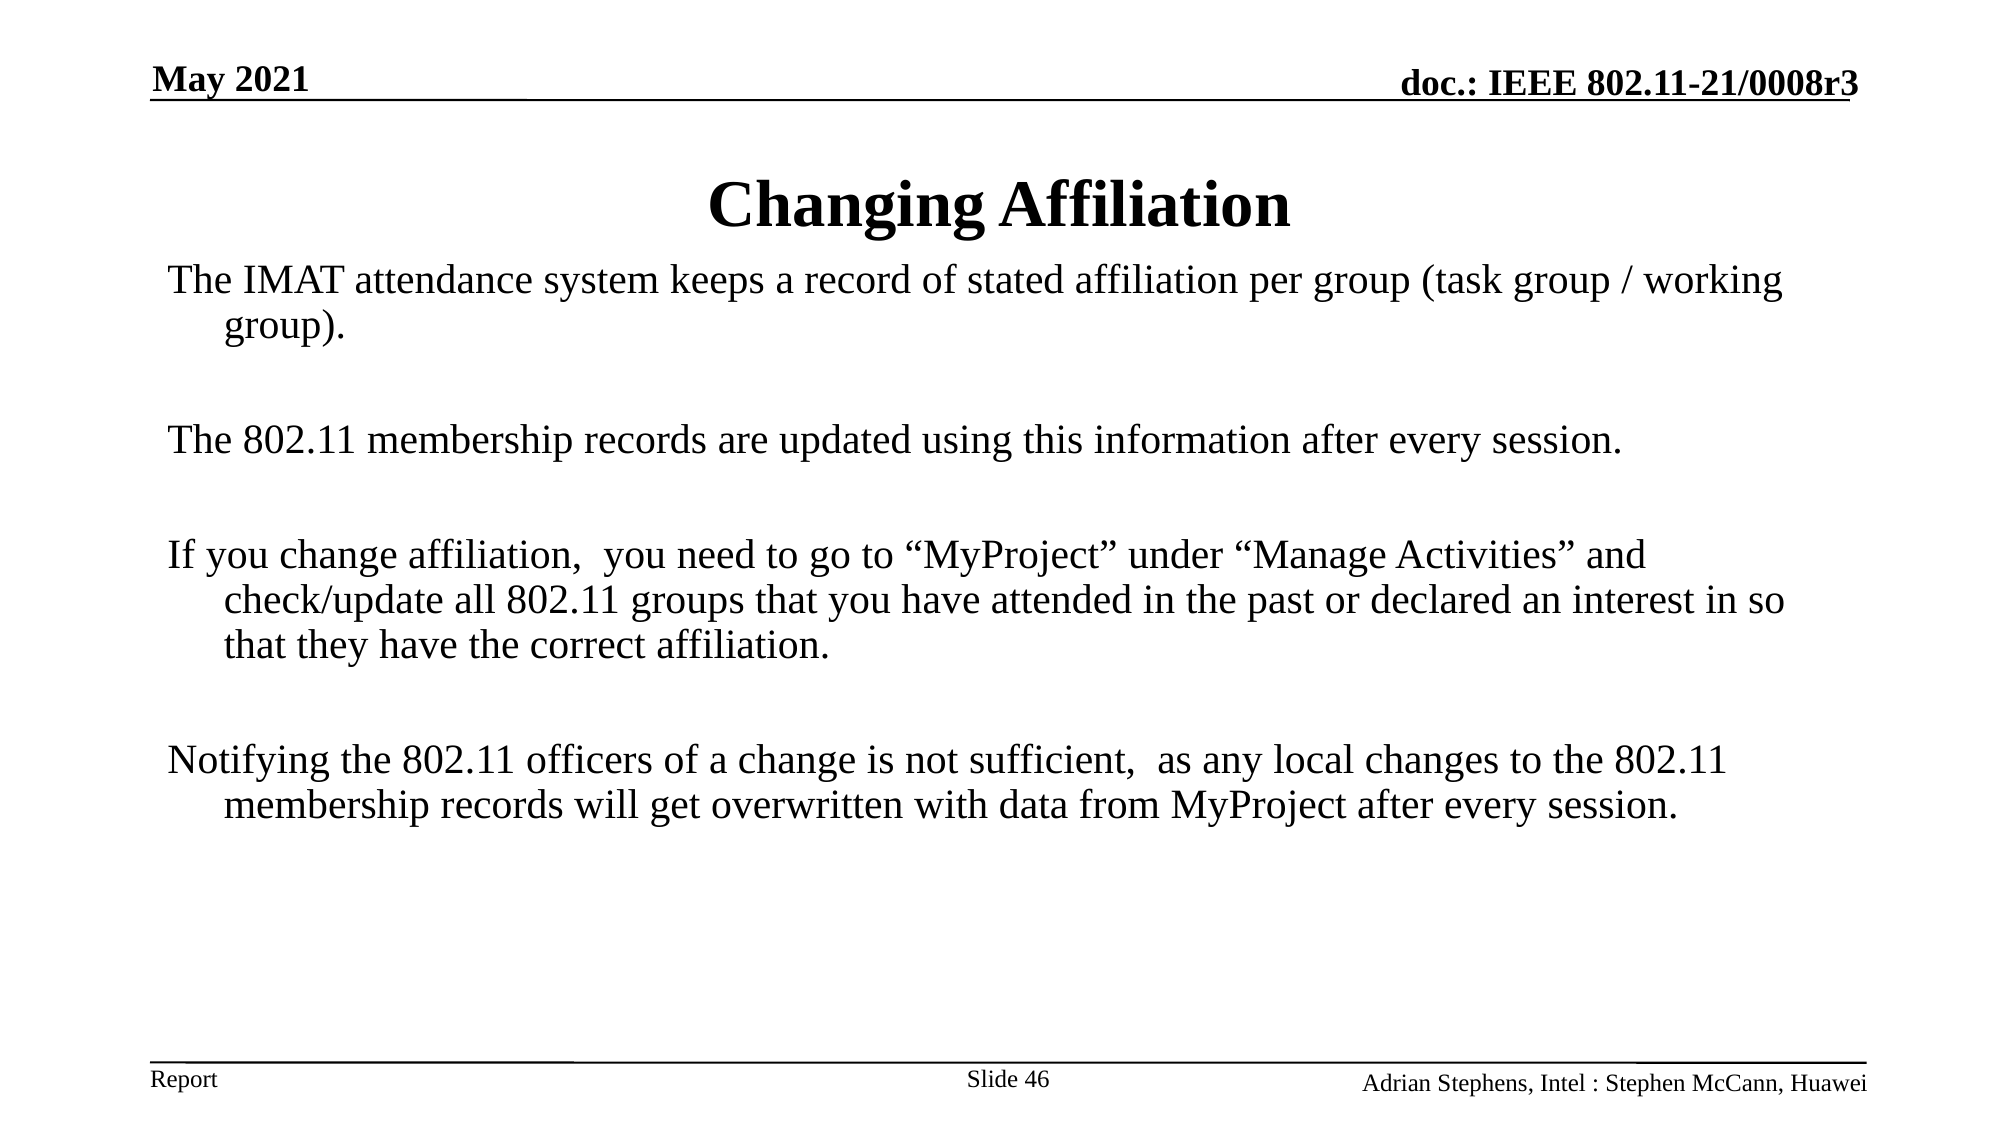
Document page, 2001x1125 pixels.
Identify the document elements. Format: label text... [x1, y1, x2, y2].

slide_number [152, 54, 563, 100]
footer Adrian Stephens, Intel : Stephen McCann, Huawei [1295, 1066, 1869, 1108]
slide_number Slide 46 [950, 1061, 1067, 1123]
title Changing Affiliation [149, 112, 1850, 288]
list The IMAT attendance system keeps a record of stated affiliation per group (task group / working group). The 802.11 membership records are updated using this information after every session. If you change affiliation, you need to go to “MyProject” under “Manage Activities” and check/update all 802.11 groups that you have attended in the past or declared an interest in so that they have the correct affiliation. Notifying the 802.11 officers of a change is not sufficient, as any local changes to the 802.11 membership records will get overwritten with data from MyProject after every session. [152, 249, 1853, 1001]
